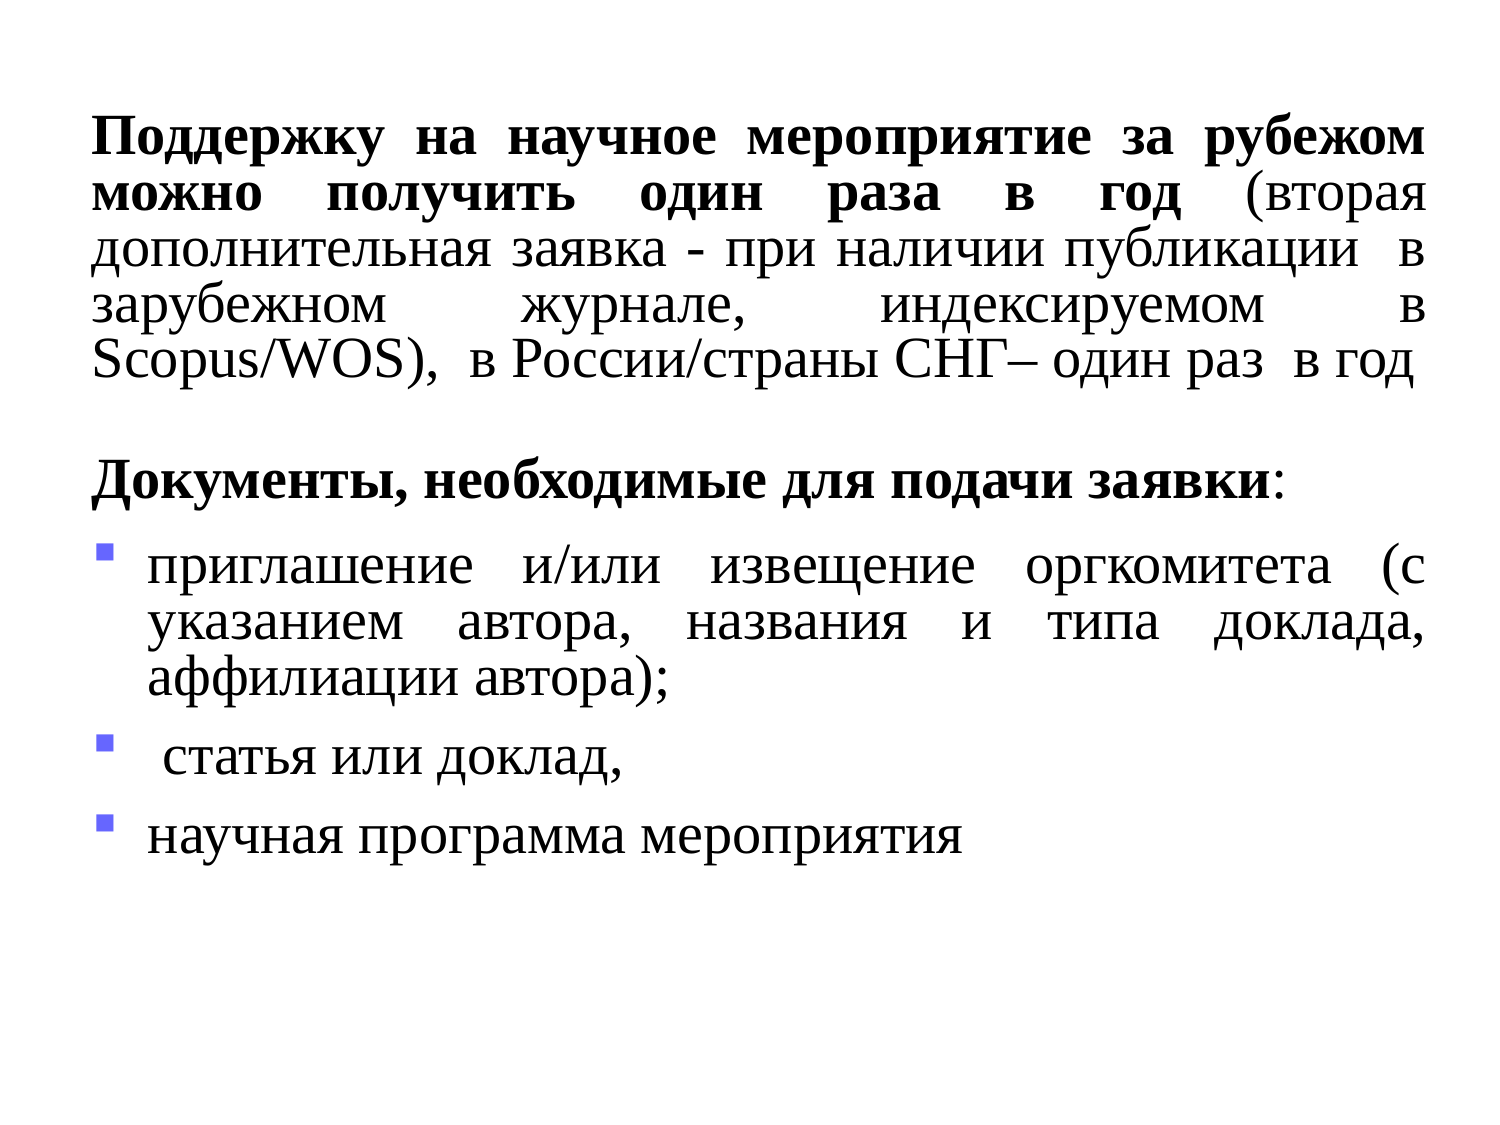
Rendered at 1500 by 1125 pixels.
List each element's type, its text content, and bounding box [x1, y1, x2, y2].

list Поддержку на научное мероприятие за рубежом можно получить один раза в год (вторая дополнительная заявка - при наличии публикации в зарубежном журнале, индексируемом в Scopus/WOS), в России/страны СНГ– один раз в год Документы, необходимые для подачи заявки: приглашение и/или извещение оргкомитета (с указанием автора, названия и типа доклада, аффилиации автора); статья или доклад, научная программа мероприятия [76, 101, 1443, 1048]
